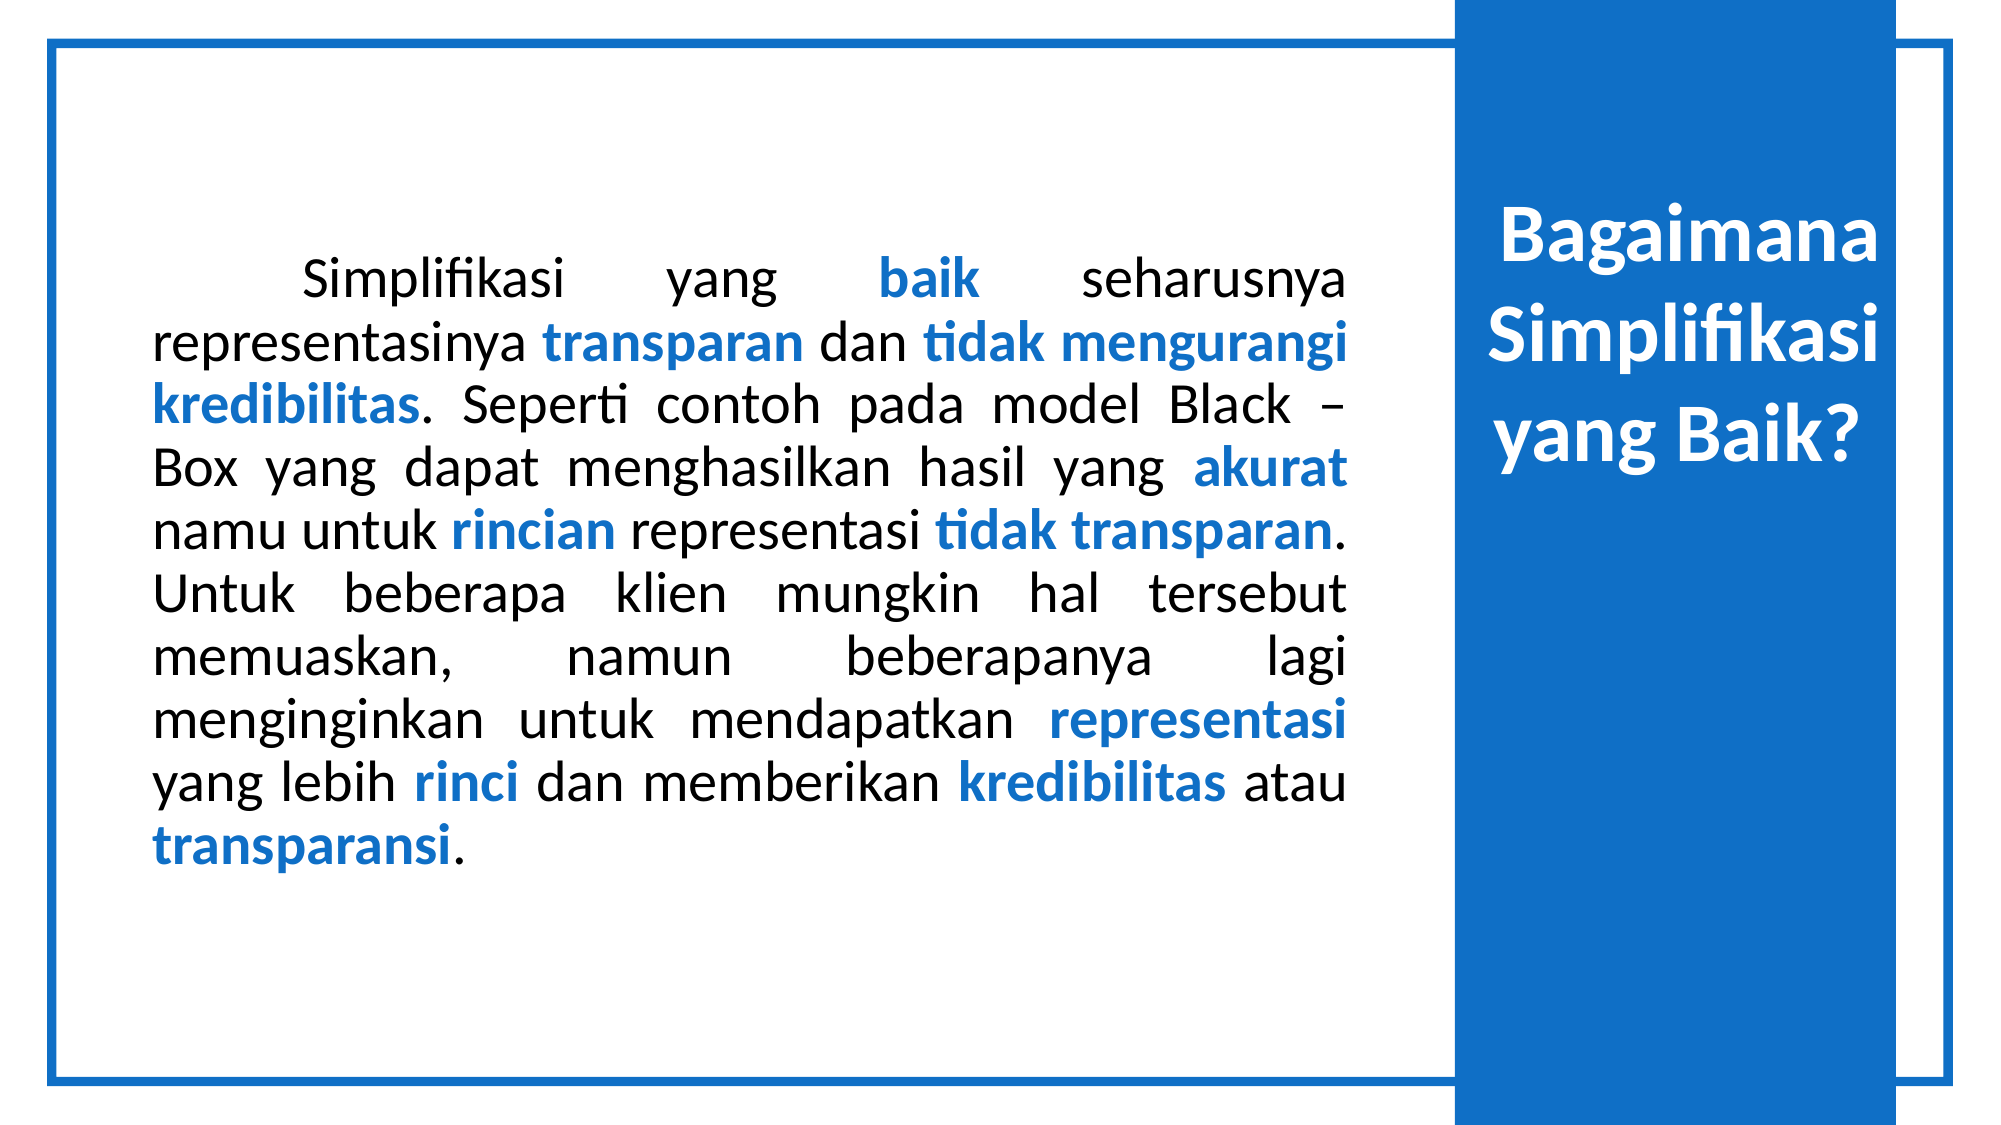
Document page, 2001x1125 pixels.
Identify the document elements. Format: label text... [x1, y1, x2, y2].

text_box Bagaimana Simplifikasi yang Baik? [1363, 170, 1896, 486]
text_box [46, 38, 1454, 1087]
text_box [1454, 0, 1897, 1125]
text_box Simplifikasi yang baik seharusnya representasinya transparan dan tidak mengurangi kredibilitas. Seperti contoh pada model Black – Box yang dapat menghasilkan hasil yang akurat namu untuk rincian representasi tidak transparan. Untuk beberapa klien mungkin hal tersebut memuaskan, namun beberapanya lagi menginginkan untuk mendapatkan representasi yang lebih rinci dan memberikan kredibilitas atau transparansi. [137, 240, 1363, 955]
text_box [1897, 38, 1954, 1087]
